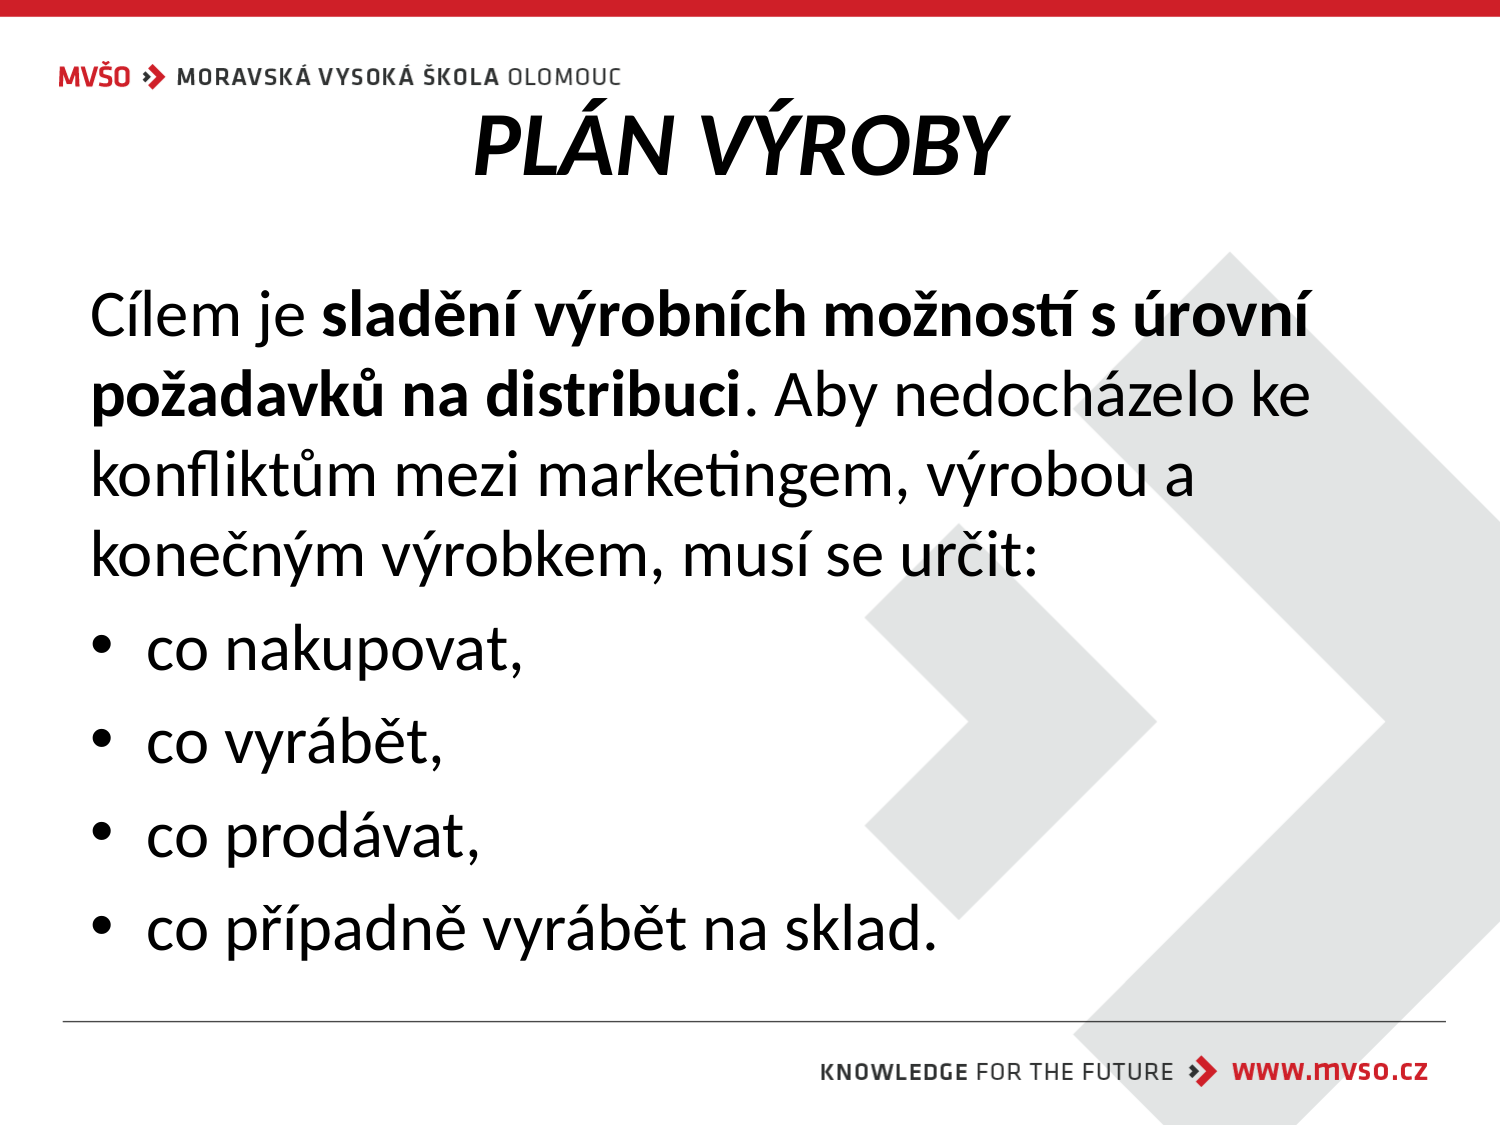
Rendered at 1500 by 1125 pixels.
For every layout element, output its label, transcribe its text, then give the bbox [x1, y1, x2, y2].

title PLÁN VÝROBY [75, 45, 1425, 233]
list Cílem je sladění výrobních možností s úrovní požadavků na distribuci. Aby nedocházelo ke konfliktům mezi marketingem, výrobou a konečným výrobkem, musí se určit: co nakupovat, co vyrábět, co prodávat, co případně vyrábět na sklad. [75, 262, 1425, 1005]
picture [0, 0, 1500, 1125]
